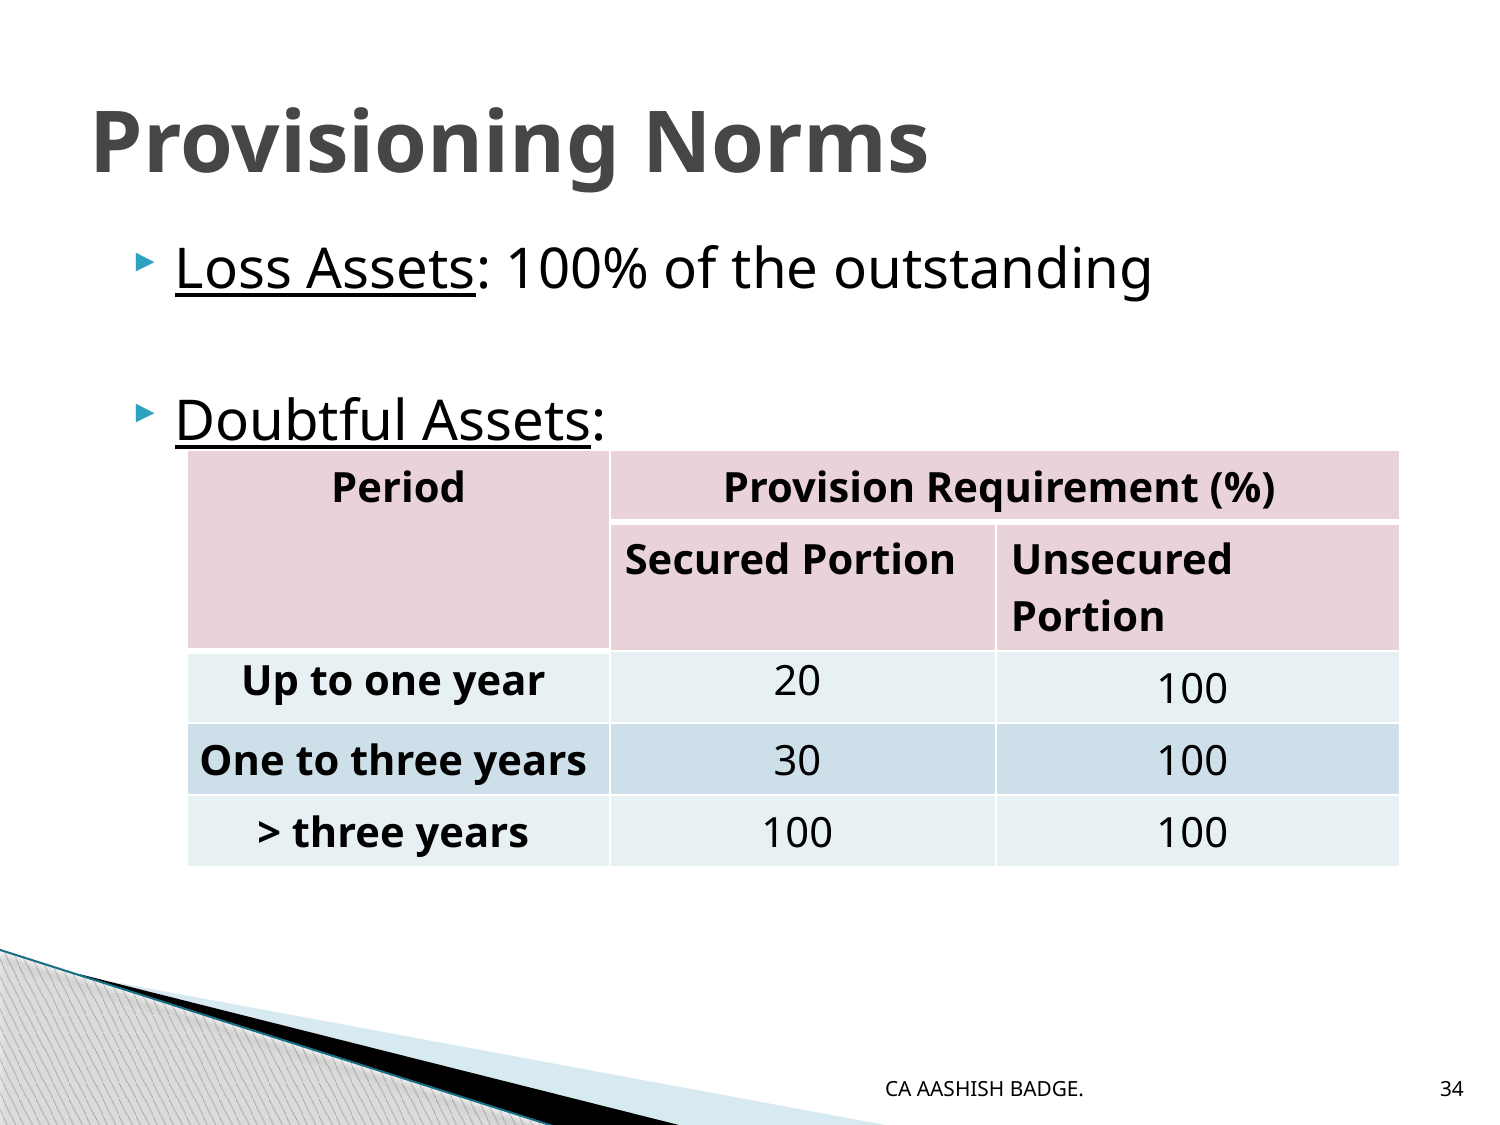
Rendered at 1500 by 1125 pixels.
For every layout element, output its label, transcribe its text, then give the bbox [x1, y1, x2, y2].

table_cell Up to one year [188, 654, 609, 722]
table_header Period [188, 451, 609, 648]
table_header Provision Requirement (%) [611, 451, 1399, 519]
slide_number 34 [1418, 1051, 1479, 1112]
table_cell Unsecured Portion [997, 525, 1399, 650]
table_cell 20 [611, 652, 995, 722]
footer CA AASHISH BADGE. [718, 1051, 1105, 1112]
table_cell 100 [997, 724, 1399, 794]
table_cell 100 [611, 796, 995, 866]
table_cell 30 [611, 724, 995, 794]
table_cell 100 [997, 652, 1399, 722]
title Provisioning Norms [75, 45, 1425, 233]
table_cell Secured Portion [611, 525, 995, 650]
table_cell 100 [997, 796, 1399, 866]
table_cell One to three years [188, 724, 609, 794]
list Loss Assets: 100% of the outstanding Doubtful Assets: [99, 224, 1450, 1025]
table_cell > three years [188, 796, 609, 866]
